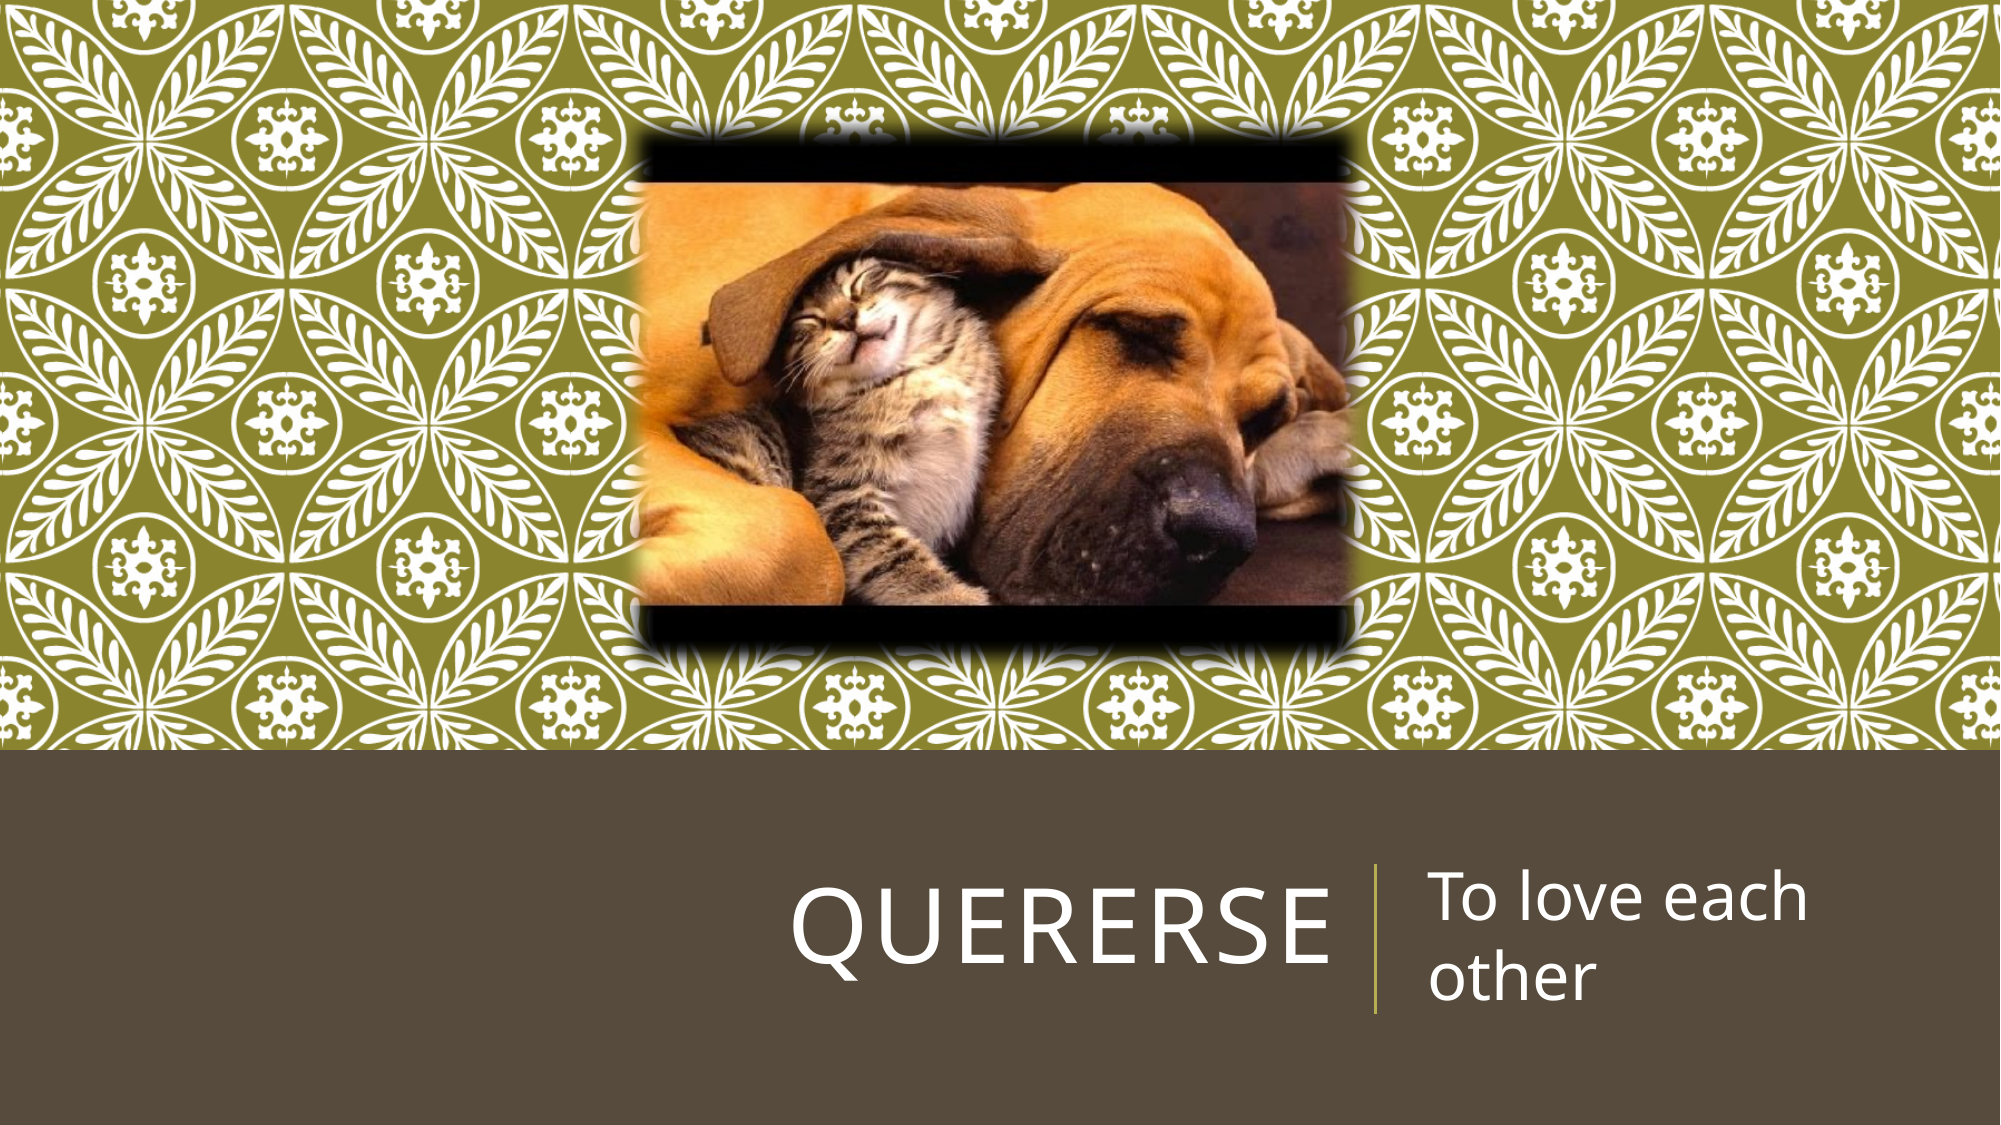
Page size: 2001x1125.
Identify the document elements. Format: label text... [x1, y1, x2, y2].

title quererse [75, 813, 1350, 1054]
picture [618, 112, 1370, 676]
list To love each other [1412, 813, 1938, 1054]
